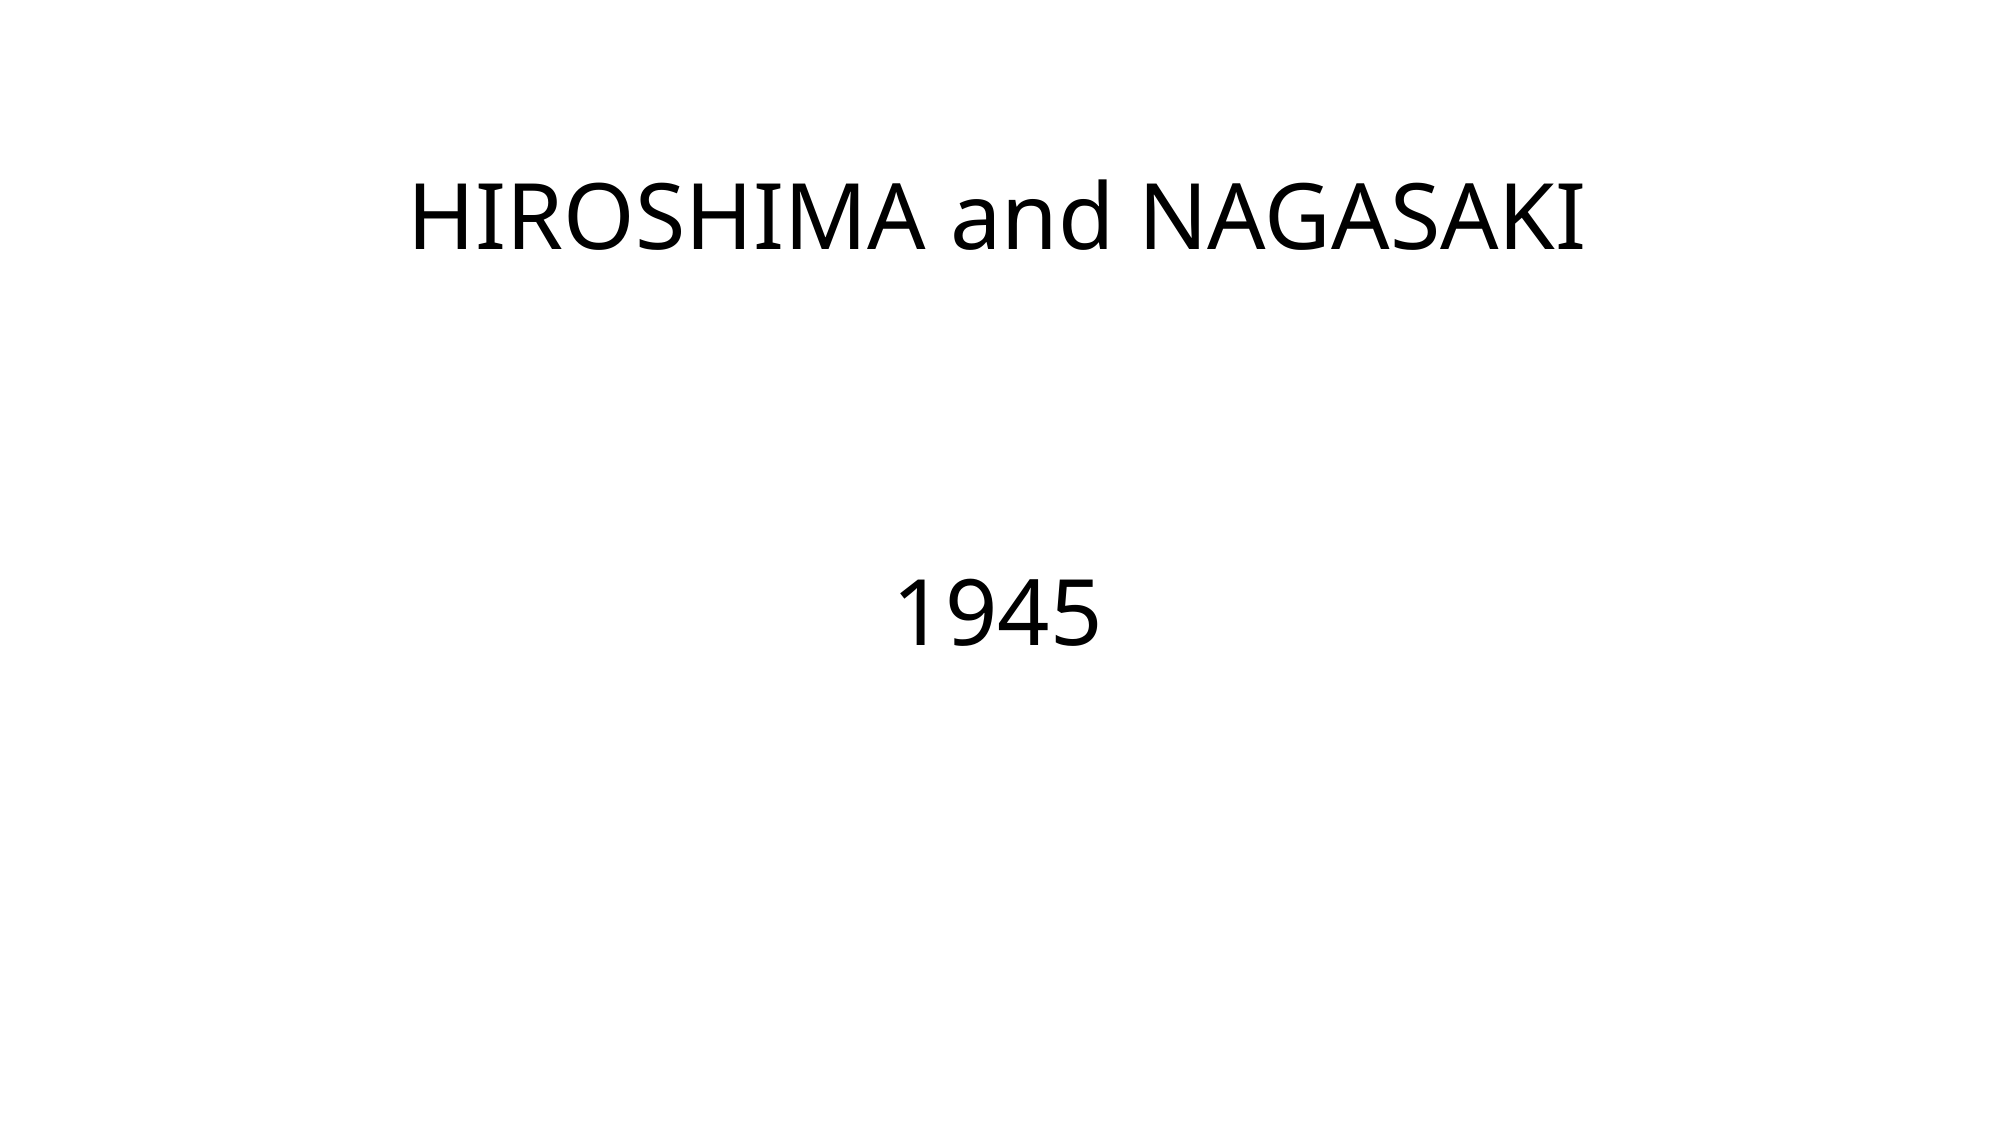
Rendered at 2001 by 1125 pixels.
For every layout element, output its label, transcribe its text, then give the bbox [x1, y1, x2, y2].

title HIROSHIMA and NAGASAKI 1945 [247, 465, 1748, 673]
